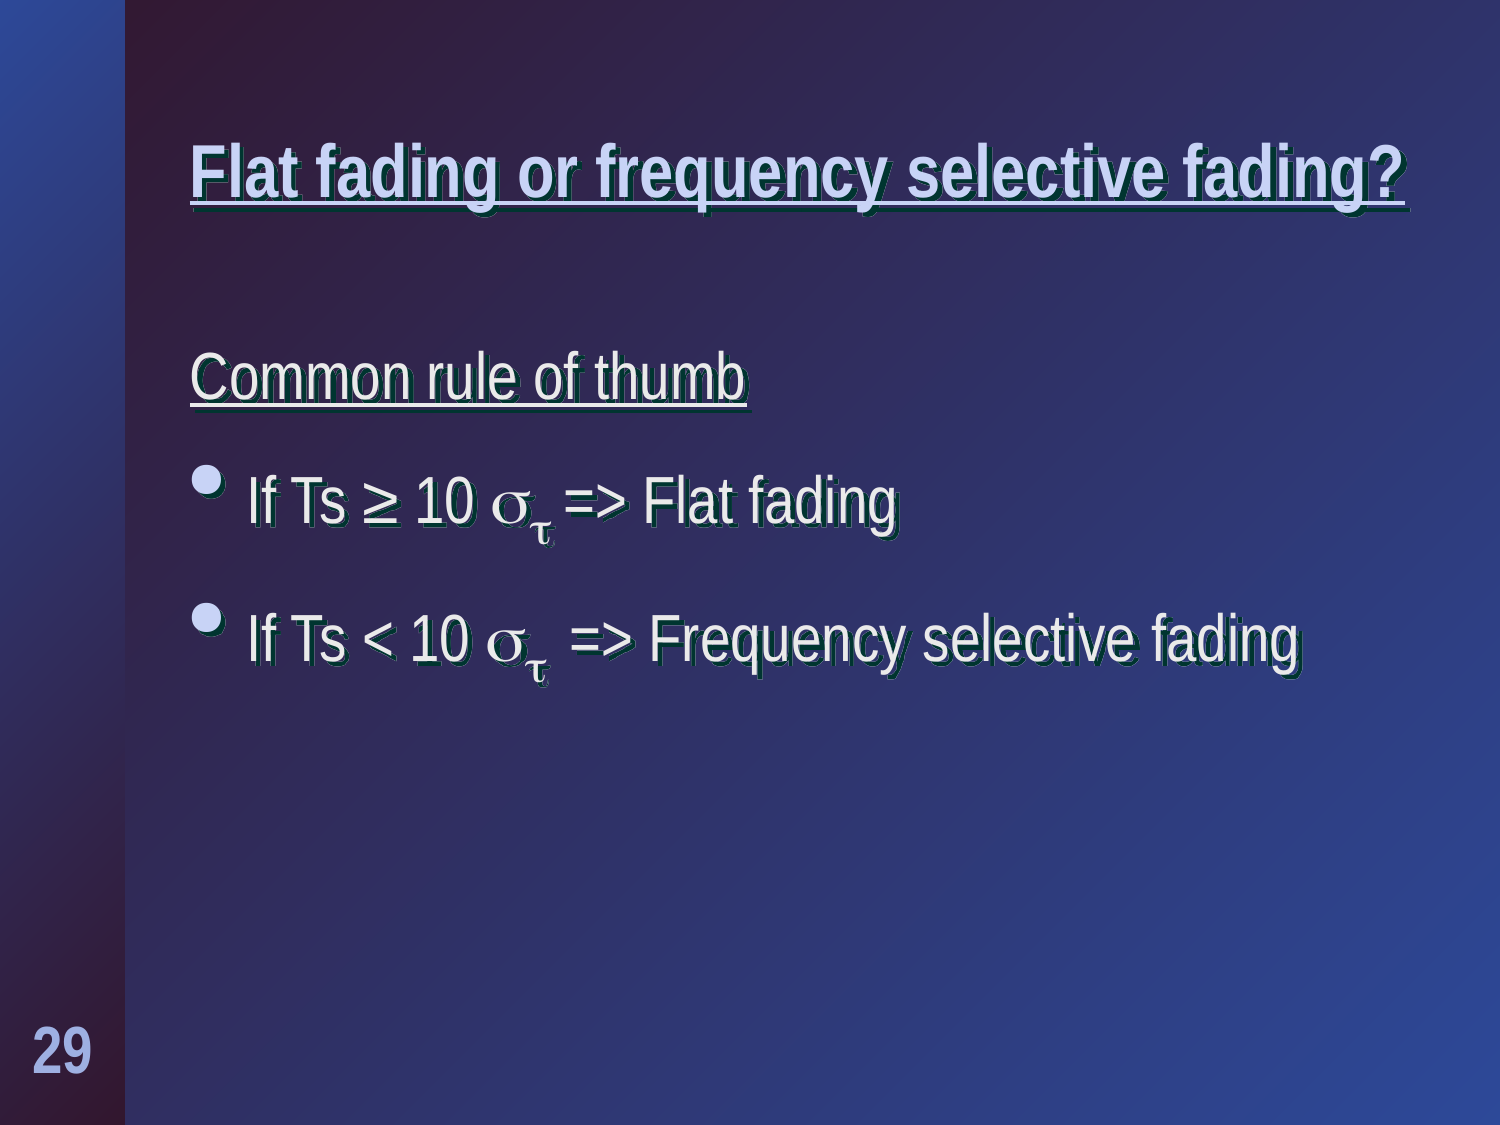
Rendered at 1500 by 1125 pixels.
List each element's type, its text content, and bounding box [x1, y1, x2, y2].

list Common rule of thumb If Ts ≥ 10  => Flat fading If Ts < 10  => Frequency selective fading [174, 336, 1338, 684]
title Flat fading or frequency selective fading? [169, 124, 1426, 225]
